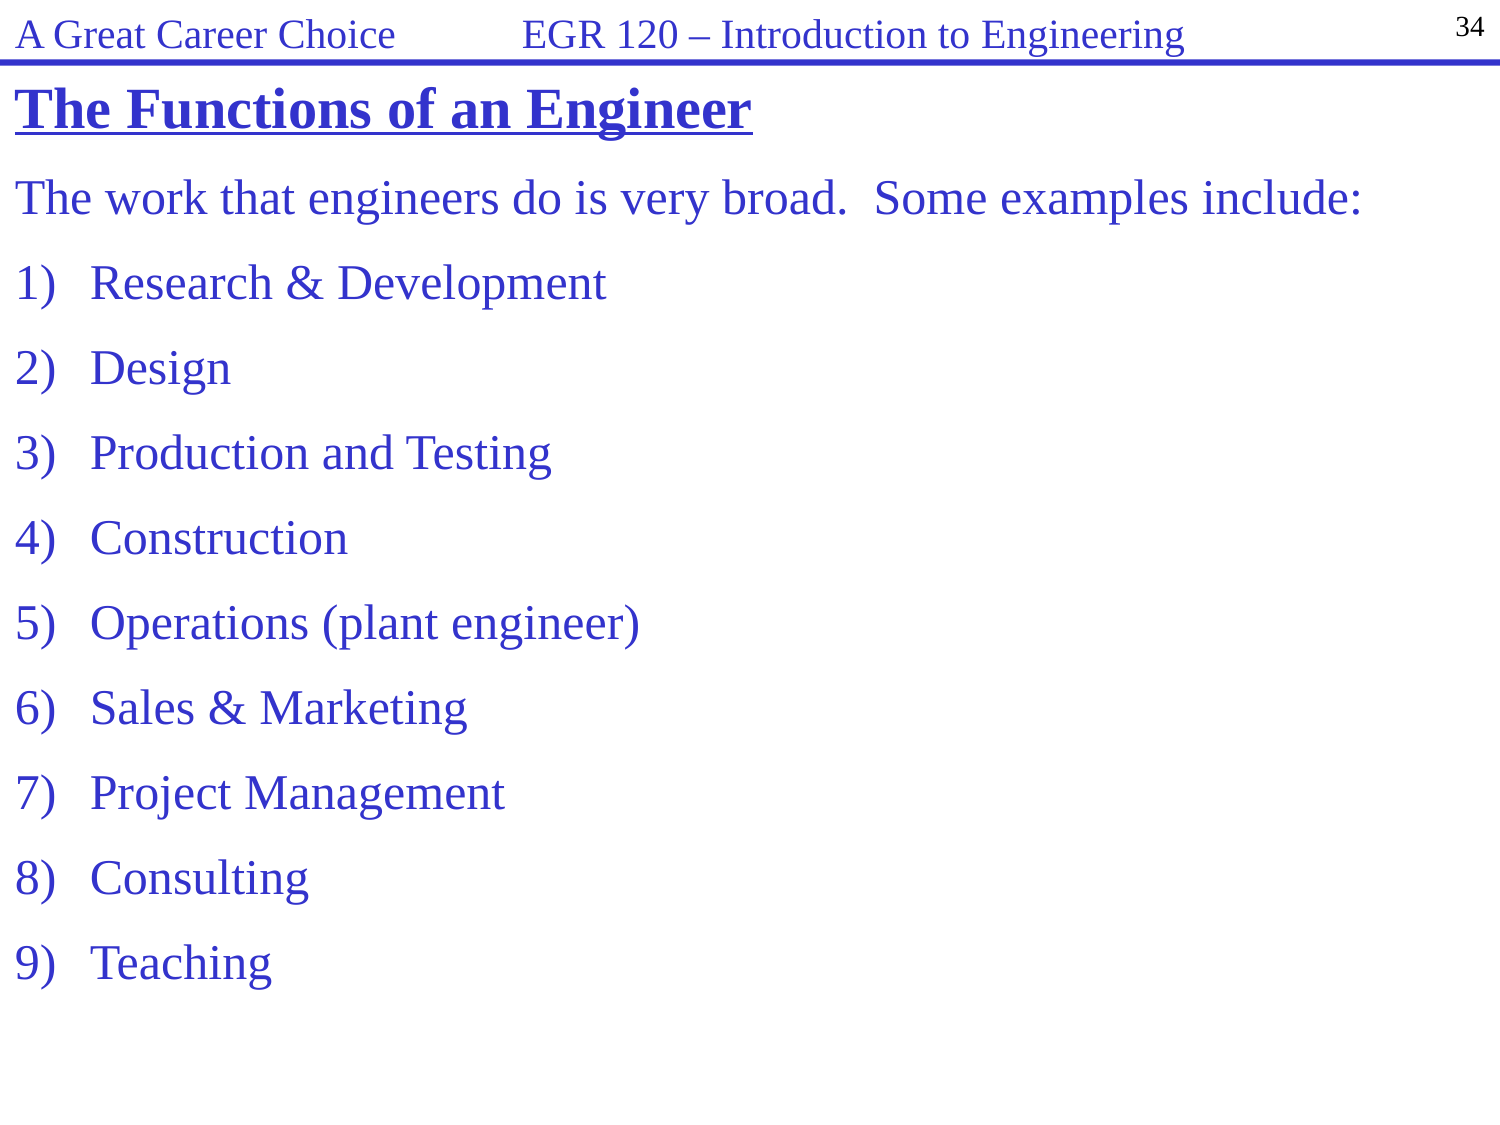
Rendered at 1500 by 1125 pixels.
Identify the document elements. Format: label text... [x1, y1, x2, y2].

text_box A Great Career Choice EGR 120 – Introduction to Engineering [0, 0, 1500, 63]
text_box The Functions of an Engineer The work that engineers do is very broad. Some examples include: Research & Development Design Production and Testing Construction Operations (plant engineer) Sales & Marketing Project Management Consulting Teaching [0, 63, 1500, 997]
